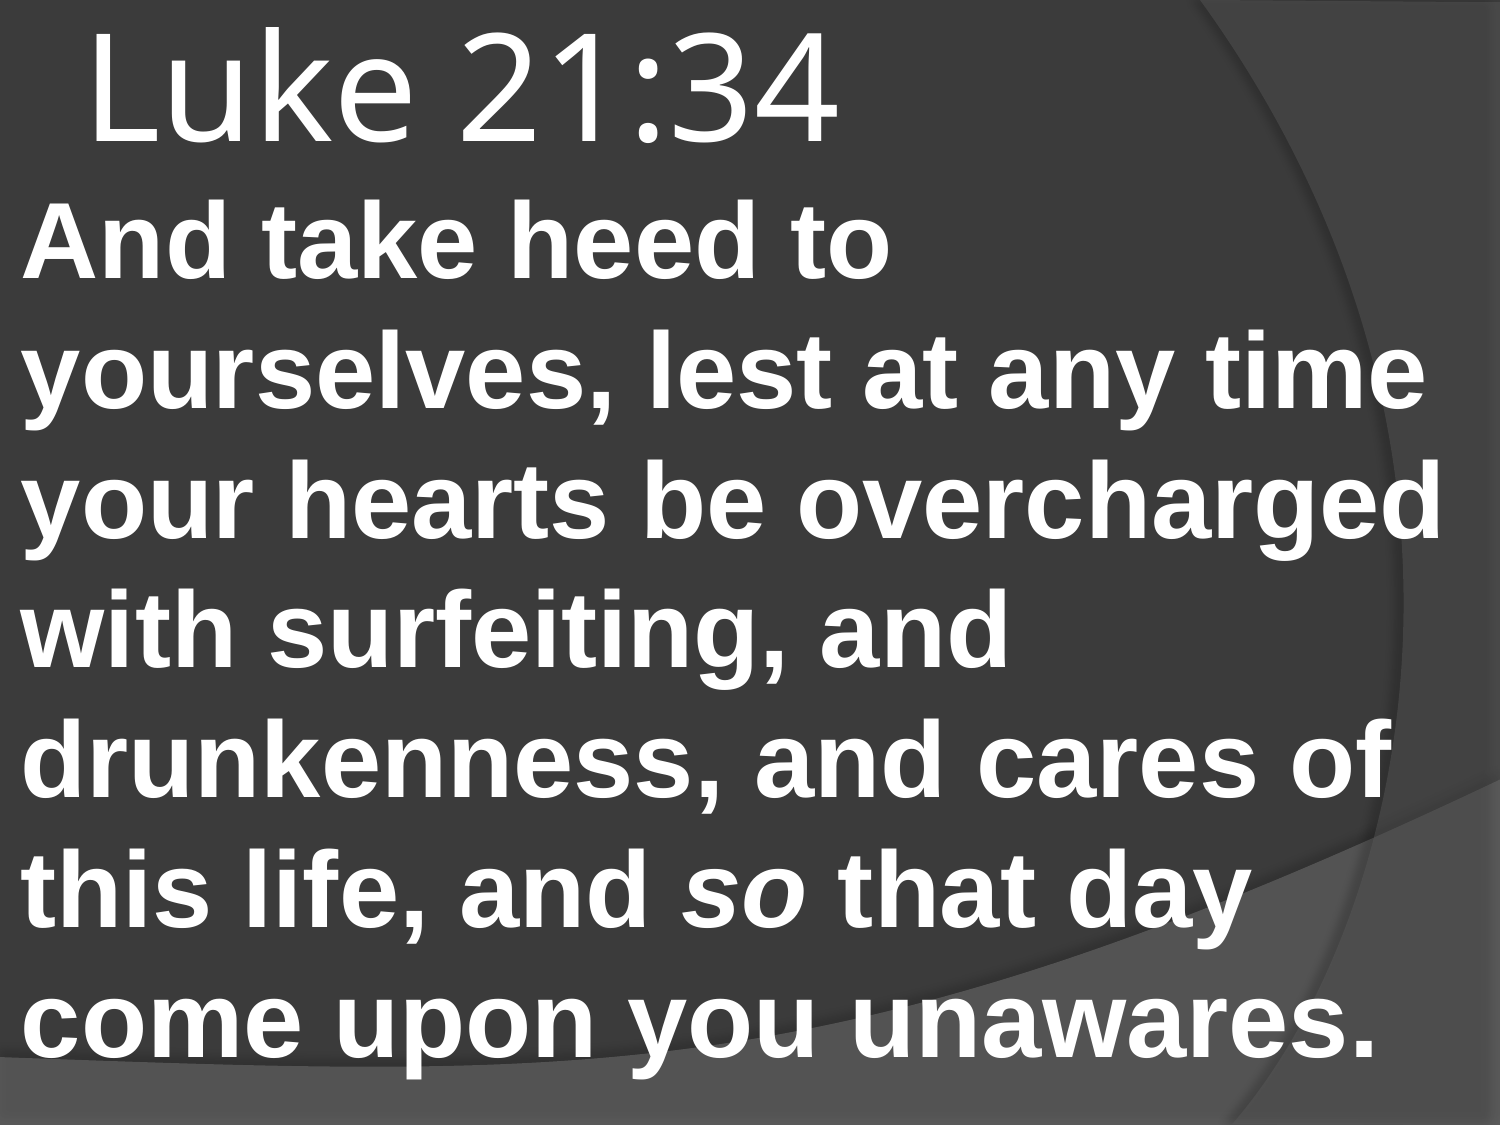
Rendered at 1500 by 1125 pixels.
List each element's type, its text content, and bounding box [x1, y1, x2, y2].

list And take heed to yourselves, lest at any time your hearts be overcharged with surfeiting, and drunkenness, and cares of this life, and so that day come upon you unawares. [0, 162, 1475, 1113]
title Luke 21:34 [75, 0, 1300, 162]
